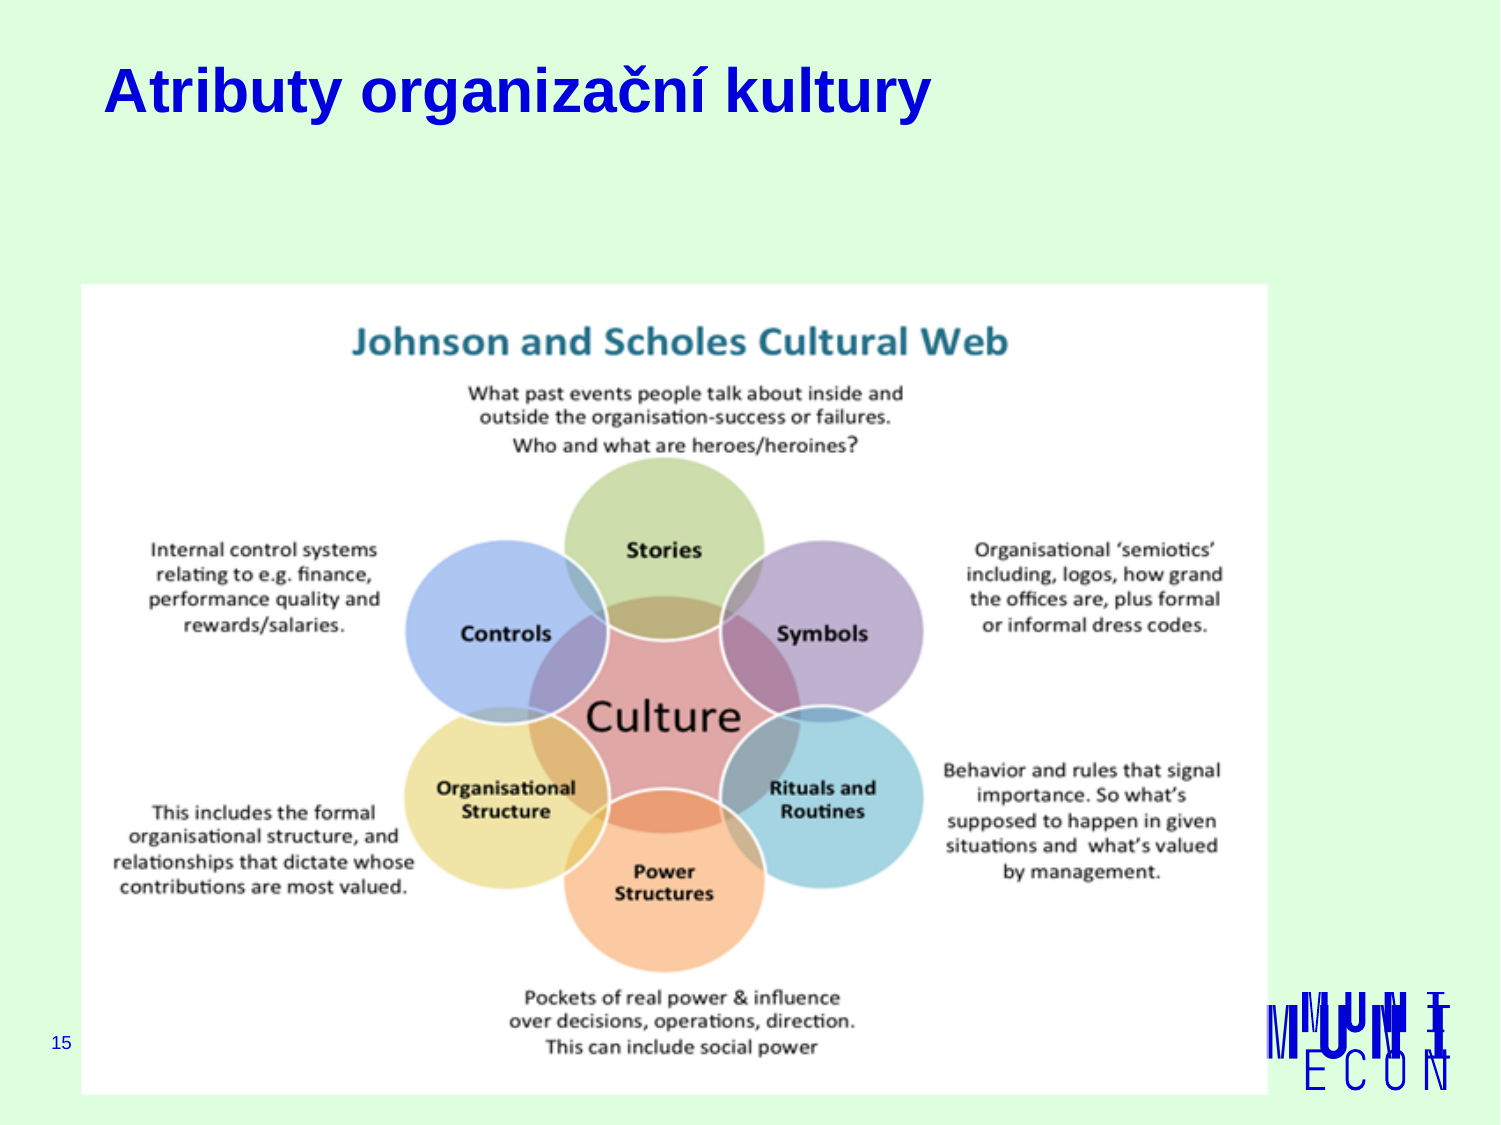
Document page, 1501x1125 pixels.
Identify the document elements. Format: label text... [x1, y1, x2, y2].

picture [1269, 1005, 1450, 1059]
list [81, 284, 1269, 1095]
slide_number 15 [50, 1021, 76, 1063]
title Atributy organizační kultury [104, 62, 1450, 230]
